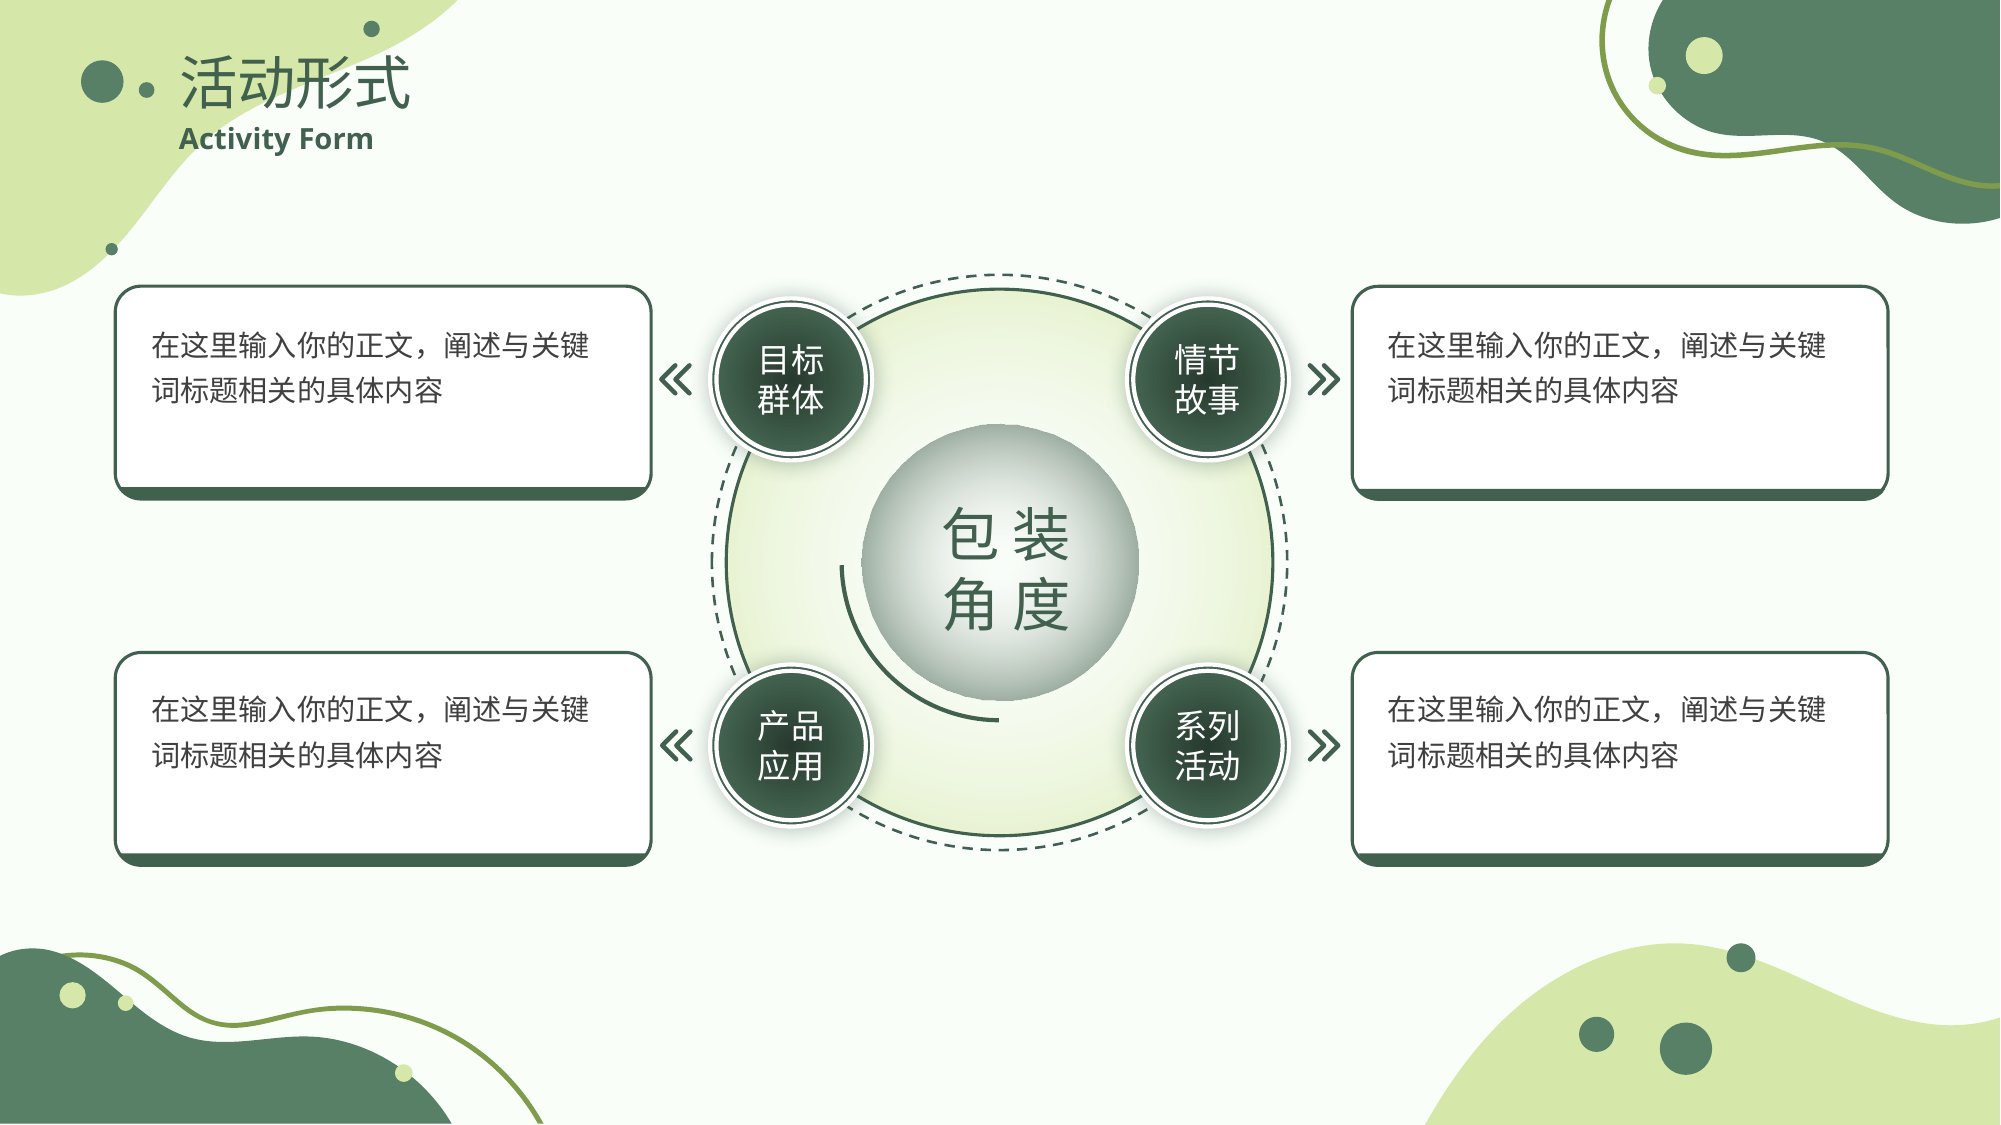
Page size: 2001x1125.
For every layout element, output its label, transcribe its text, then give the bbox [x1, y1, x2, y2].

text_box [672, 362, 693, 397]
text_box [1351, 651, 1890, 865]
text_box [118, 852, 649, 867]
text_box [1356, 487, 1888, 502]
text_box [710, 664, 873, 827]
list 活动形式 [179, 38, 559, 126]
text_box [841, 404, 1158, 721]
text_box 在这里输入你的正文，阐述与关键词标题相关的具体内容 [151, 681, 616, 816]
text_box Activity Form [179, 120, 530, 156]
text_box [1356, 852, 1888, 867]
text_box [1320, 362, 1342, 397]
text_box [1126, 298, 1289, 461]
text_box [710, 298, 873, 461]
text_box [114, 285, 653, 499]
text_box 在这里输入你的正文，阐述与关键词标题相关的具体内容 [151, 316, 616, 452]
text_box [1158, 461, 1288, 664]
text_box [658, 728, 680, 763]
text_box 在这里输入你的正文，阐述与关键词标题相关的具体内容 [1387, 316, 1853, 452]
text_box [711, 721, 1288, 851]
text_box 在这里输入你的正文，阐述与关键词标题相关的具体内容 [1387, 681, 1853, 816]
text_box [658, 362, 679, 397]
text_box [673, 728, 694, 763]
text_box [1126, 664, 1289, 827]
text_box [711, 461, 841, 664]
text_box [711, 274, 1288, 404]
text_box [114, 651, 653, 861]
text_box [1351, 285, 1890, 494]
text_box [1306, 362, 1328, 397]
text_box [1306, 728, 1328, 763]
text_box [116, 486, 648, 501]
text_box [1320, 728, 1342, 763]
